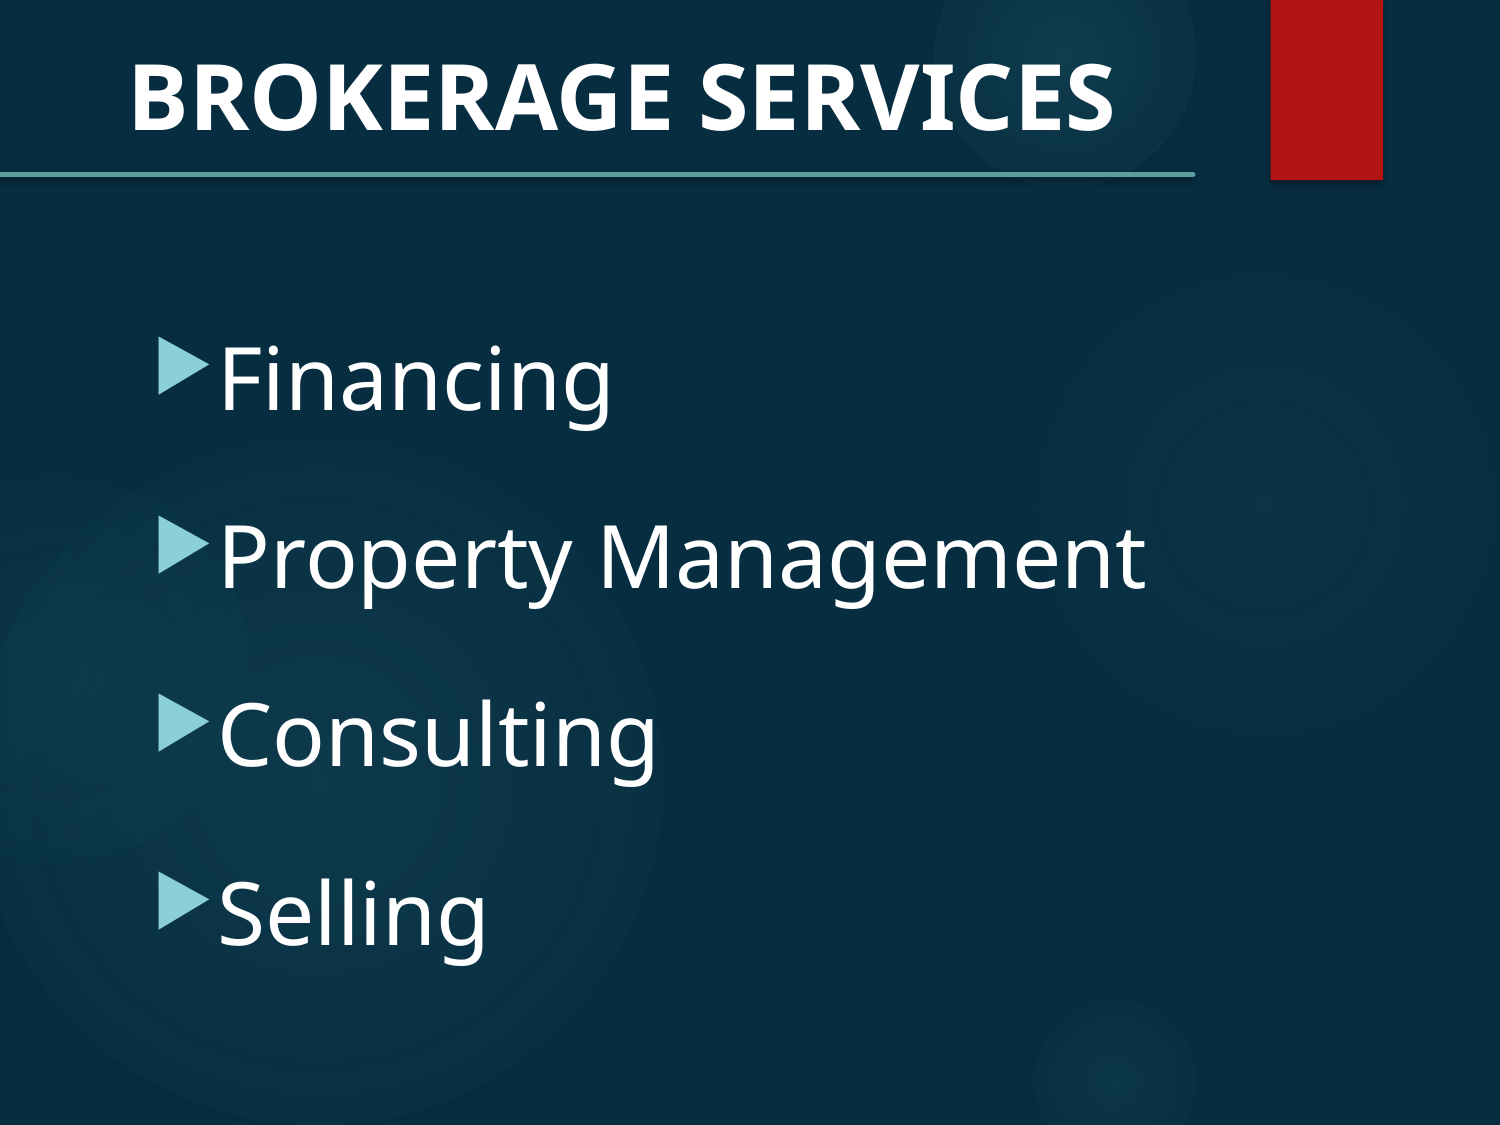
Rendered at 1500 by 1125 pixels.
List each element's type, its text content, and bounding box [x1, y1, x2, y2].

list BROKERAGE SERVICES [112, 0, 1263, 188]
list Financing Property Management Consulting Selling [137, 262, 1352, 1026]
